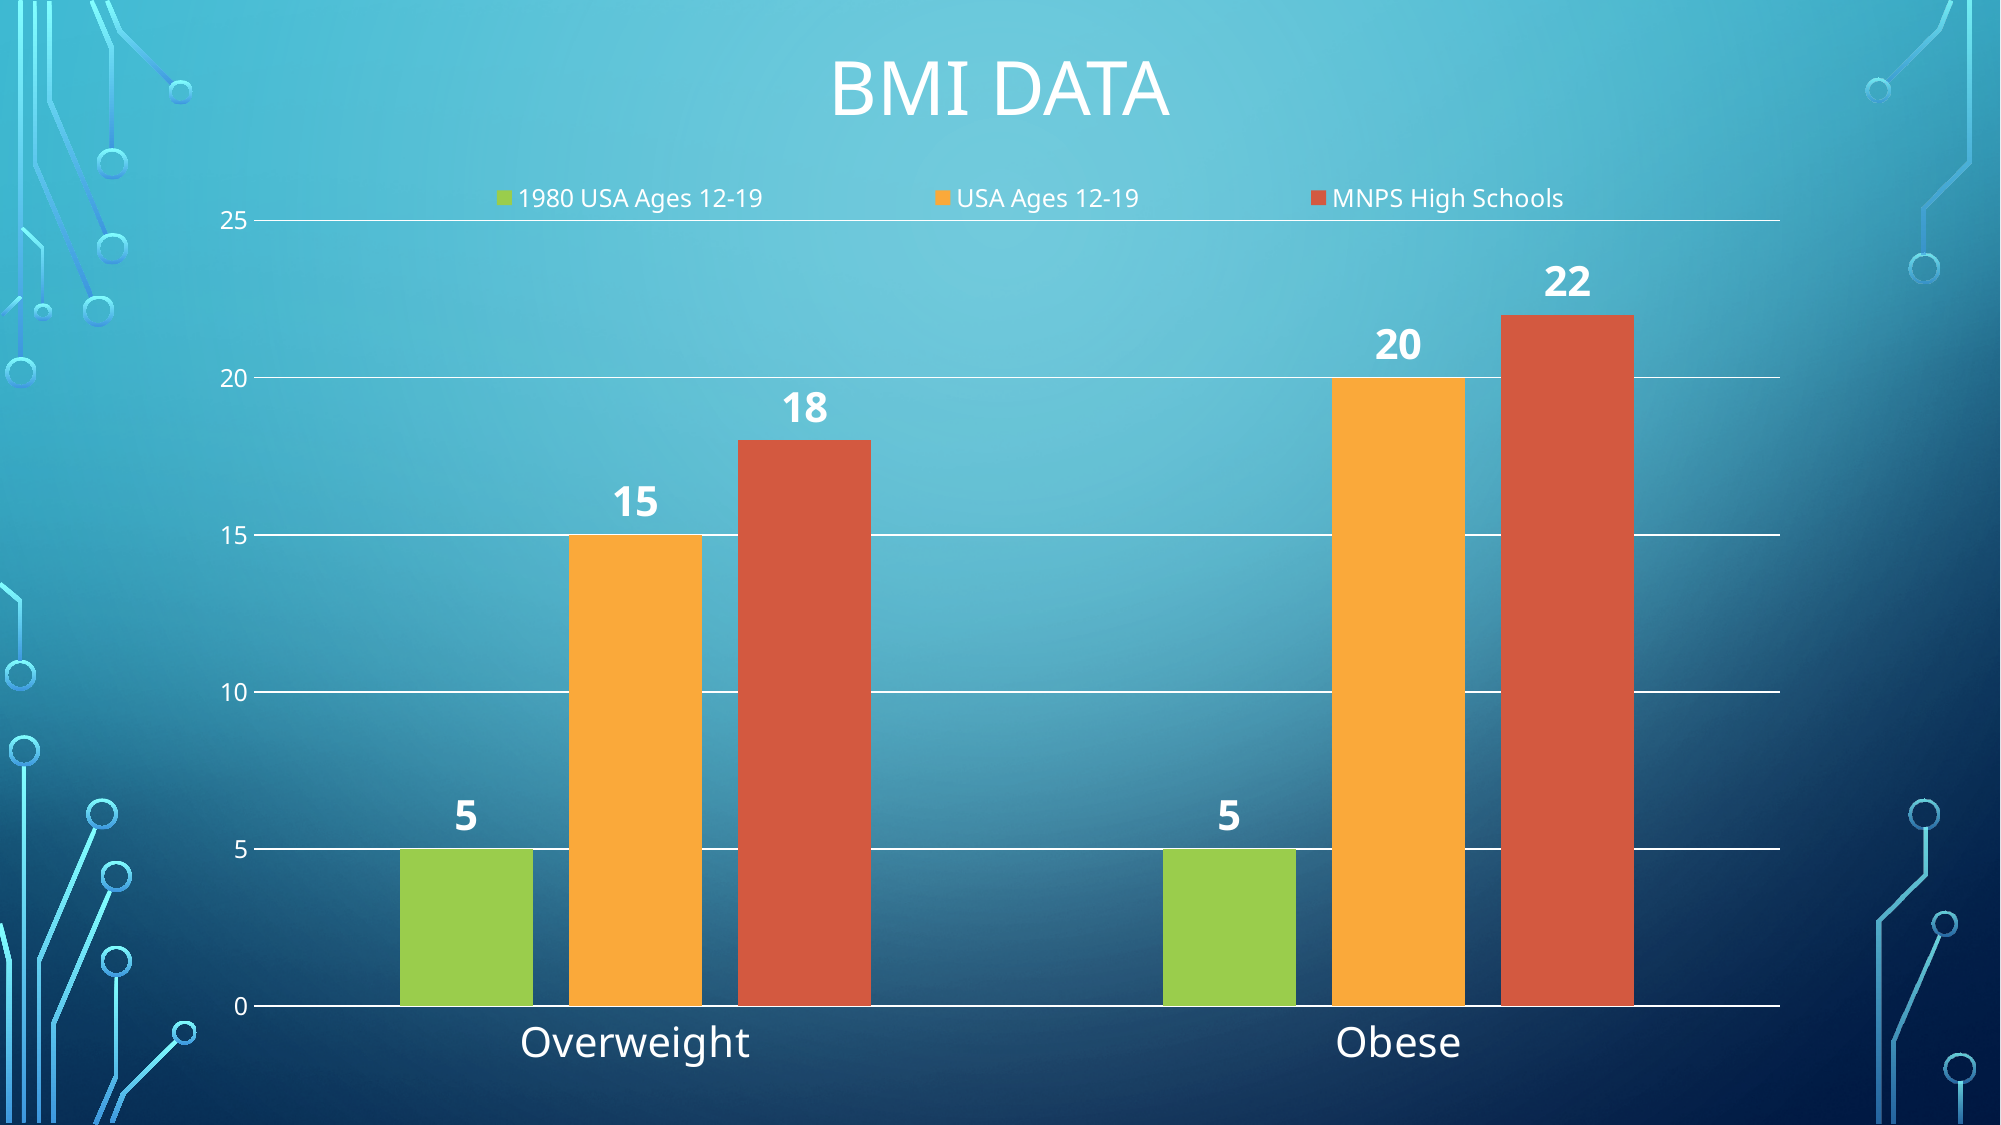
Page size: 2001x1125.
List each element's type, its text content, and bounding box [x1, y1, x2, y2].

chart [186, 126, 1813, 1090]
title BMI Data [187, 25, 1813, 126]
